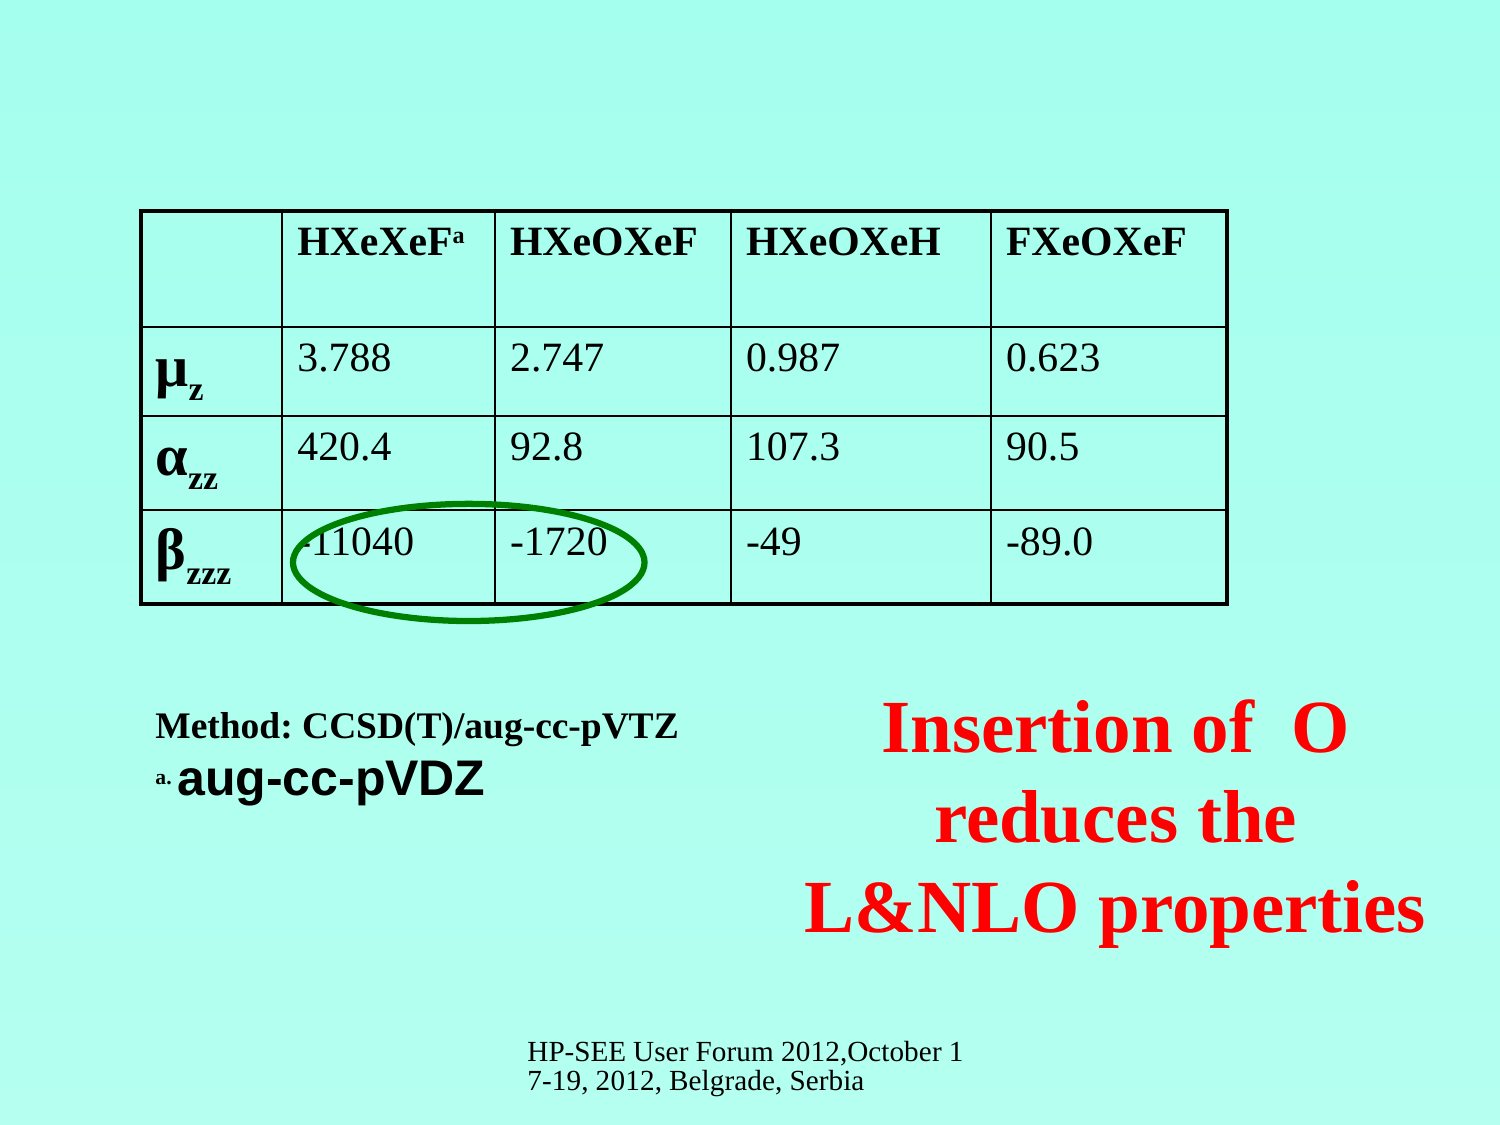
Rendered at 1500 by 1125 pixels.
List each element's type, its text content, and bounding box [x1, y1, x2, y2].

table_cell μz [143, 328, 281, 415]
table_header HXeOXeH [732, 213, 990, 326]
table_cell -11040 [283, 511, 287, 602]
table_cell 92.8 [496, 417, 730, 502]
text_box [292, 503, 1454, 958]
text_box Method: CCSD(T)/aug-cc-pVTZ a. aug-cc-pVDZ [140, 693, 287, 859]
table_cell 2.747 [496, 328, 730, 415]
table_cell 0.623 [992, 328, 1225, 415]
table_header FXeOXeF [992, 213, 1225, 326]
table_cell 107.3 [732, 417, 990, 502]
table_header HXeXeFa [283, 213, 494, 326]
table_cell 90.5 [992, 417, 1225, 502]
table_header [143, 213, 281, 326]
footer HP-SEE User Forum 2012,October 17-19, 2012, Belgrade, Serbia [512, 1024, 988, 1101]
table_cell αzz [143, 417, 281, 509]
table_cell 420.4 [283, 417, 494, 509]
table_cell 0.987 [732, 328, 990, 415]
table_cell 3.788 [283, 328, 494, 415]
table_header HXeOXeF [496, 213, 730, 326]
table_cell βzzz [143, 511, 281, 602]
